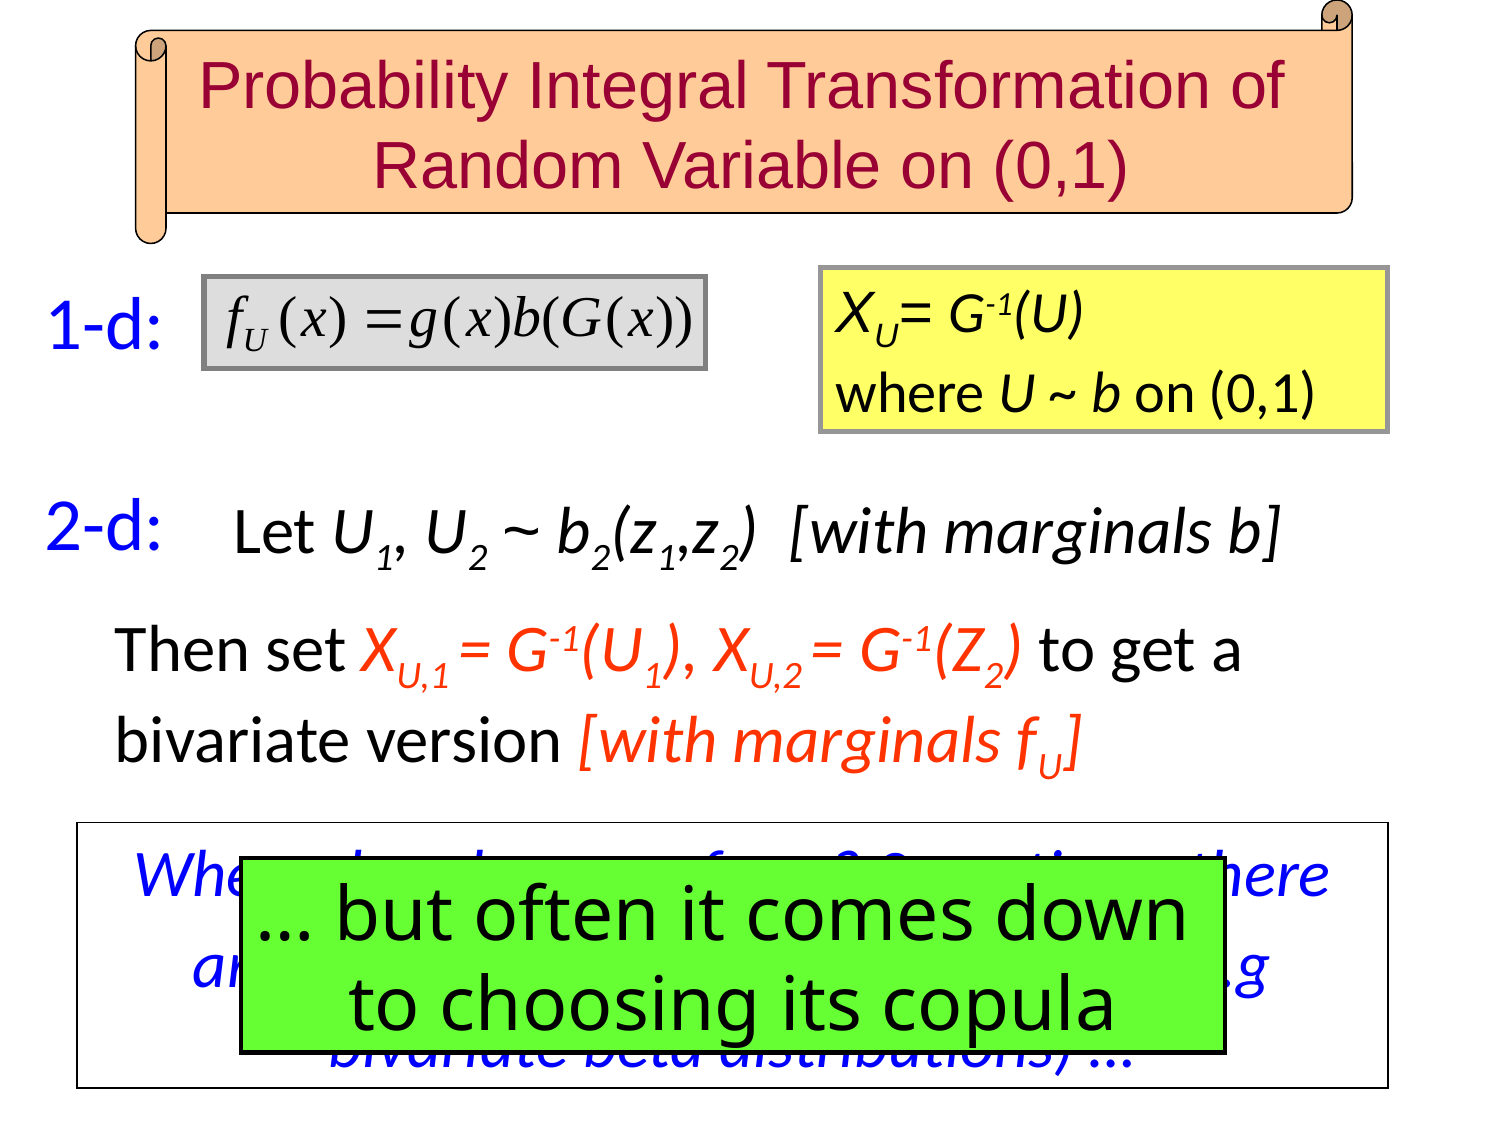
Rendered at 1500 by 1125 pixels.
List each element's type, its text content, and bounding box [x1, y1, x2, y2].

text_box 2-d: [29, 467, 180, 573]
text_box Probability Integral Transformation of Random Variable on (0,1) [135, 0, 1353, 244]
text_box Let U1, U2 ~ b2(z1,z2) [with marginals b] [218, 479, 1353, 586]
text_box 1-d: [29, 267, 180, 372]
text_box Where does b2 come from? Sometimes there are reasonably “natural” constructs (e.g bivariate beta distributions) … [76, 822, 1388, 1089]
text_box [206, 278, 703, 366]
text_box Then set XU,1 = G-1(U1), XU,2 = G-1(Z2) to get a bivariate version [with marginals fU] [100, 597, 1376, 795]
text_box XU= G-1(U) where U ~ b on (0,1) [820, 267, 1388, 432]
text_box … but often it comes down to choosing its copula [241, 857, 1225, 1053]
